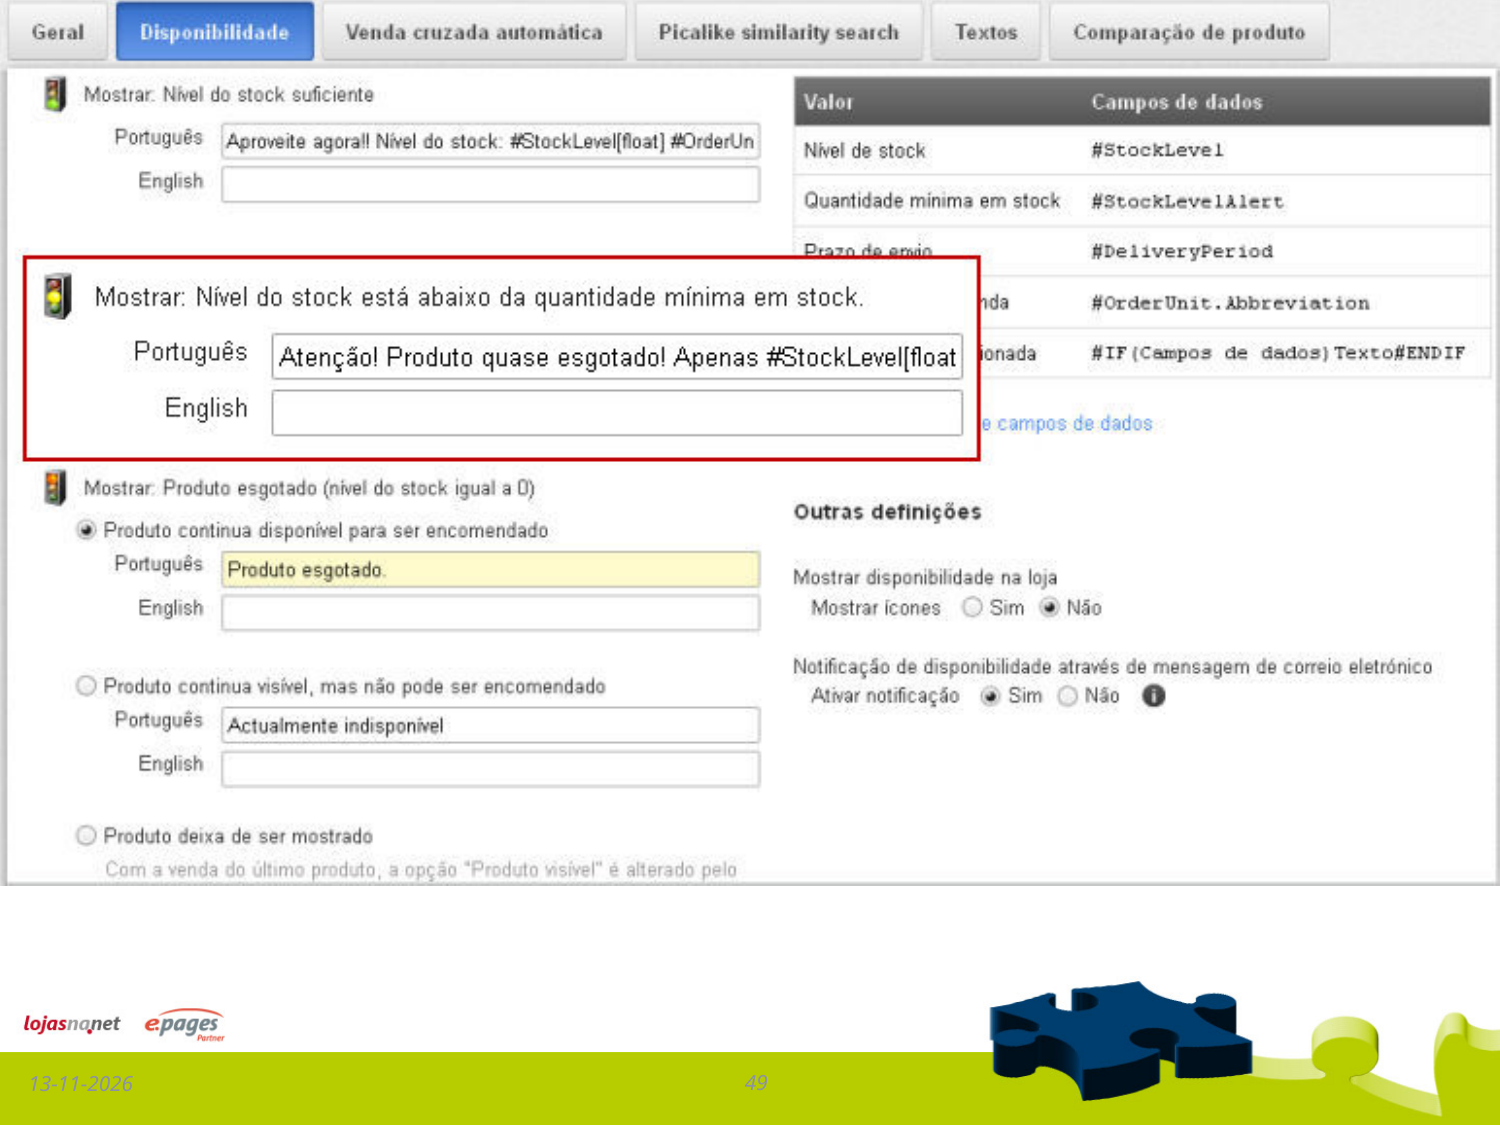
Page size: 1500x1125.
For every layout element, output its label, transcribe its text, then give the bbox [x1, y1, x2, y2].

picture [0, 0, 1500, 887]
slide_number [13, 1066, 364, 1103]
slide_number 49 [669, 1066, 844, 1102]
picture [0, 976, 1500, 1125]
